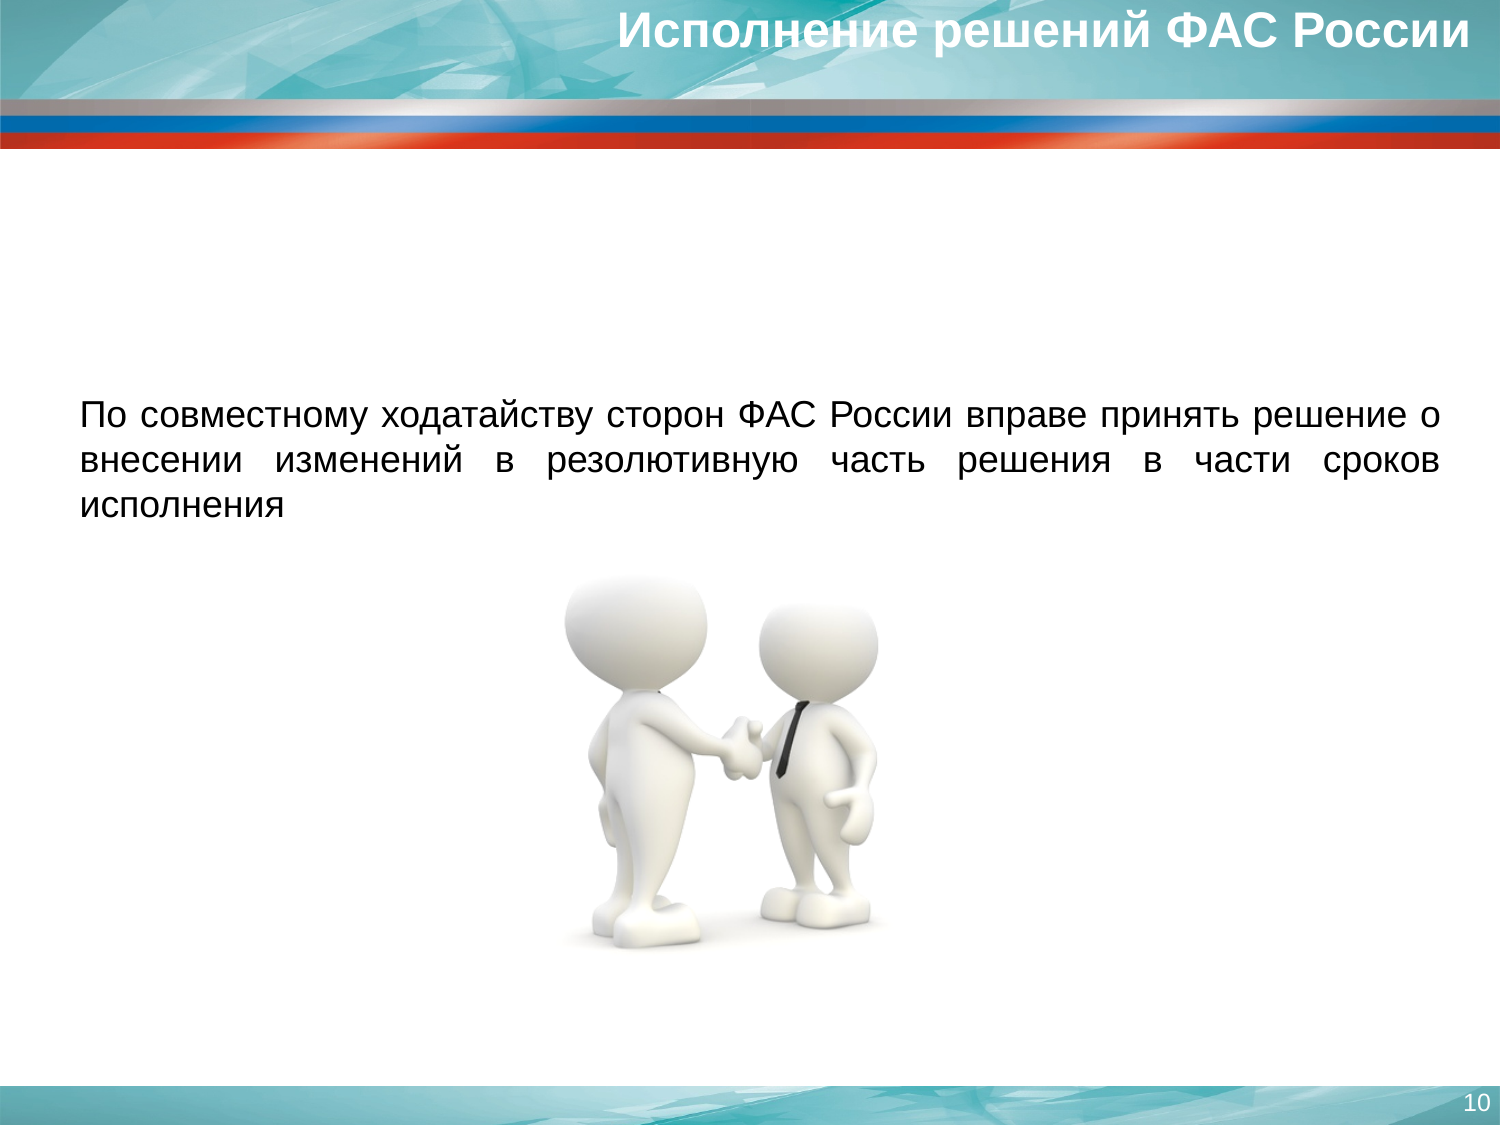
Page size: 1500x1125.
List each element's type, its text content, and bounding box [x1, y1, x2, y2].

picture [0, 1086, 1155, 1125]
picture [484, 533, 988, 1030]
text_box По совместному ходатайству сторон ФАС России вправе принять решение о внесении изменений в резолютивную часть решения в части сроков исполнения [64, 382, 1457, 533]
slide_number 10 [1155, 1079, 1500, 1125]
picture [0, 0, 1500, 149]
text_box Исполнение решений ФАС России [0, 4, 1487, 104]
